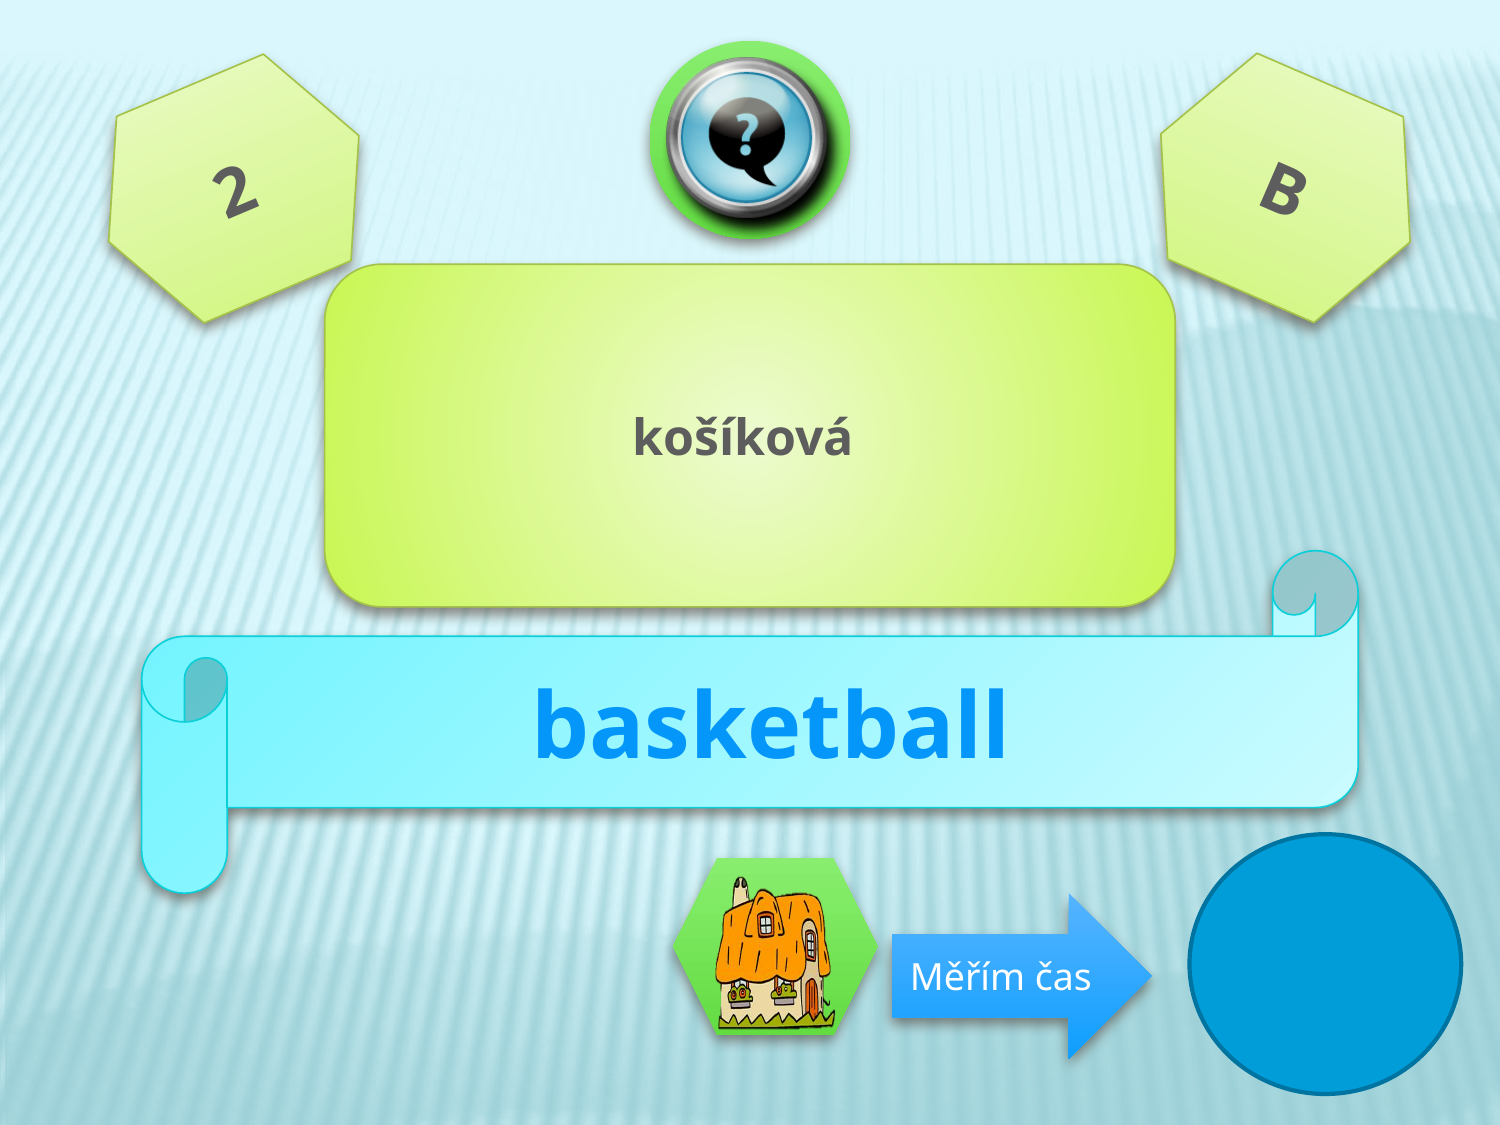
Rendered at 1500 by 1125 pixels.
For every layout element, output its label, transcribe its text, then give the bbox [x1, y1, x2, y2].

text_box B [1160, 52, 1411, 324]
text_box basketball [140, 549, 1360, 895]
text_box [672, 857, 878, 1040]
text_box [1187, 832, 1464, 1097]
text_box 2 [107, 53, 360, 324]
text_box Měřím čas [891, 893, 1152, 1059]
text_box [649, 40, 851, 242]
text_box košíková [323, 263, 1177, 608]
